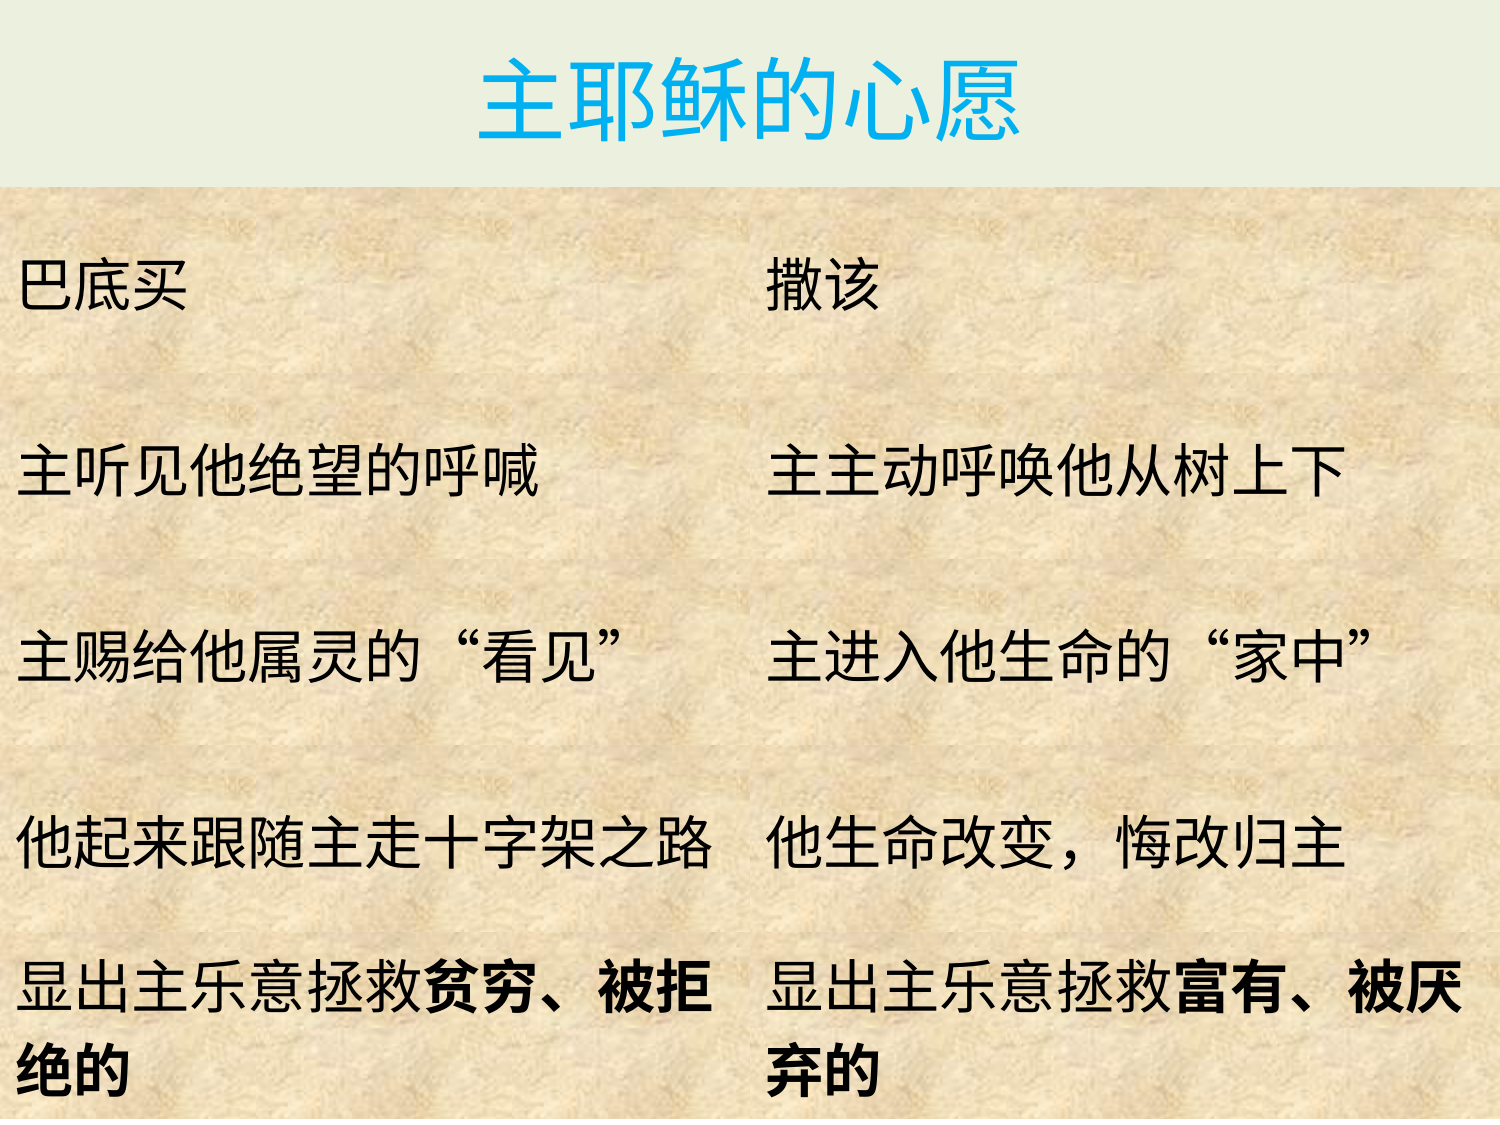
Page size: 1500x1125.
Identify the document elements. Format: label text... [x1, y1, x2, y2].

table_cell 主赐给他属灵的“看见” [0, 560, 750, 746]
table_cell 他起来跟随主走十字架之路 [0, 746, 750, 932]
title 主耶稣的心愿 [0, 0, 1500, 187]
table_header 撒该 [750, 187, 1500, 374]
table_cell 他生命改变，悔改归主 [750, 746, 1500, 932]
table_cell 显出主乐意拯救贫穷、被拒绝的 [0, 932, 750, 1118]
table_cell 主进入他生命的“家中” [750, 560, 1500, 746]
table_cell 显出主乐意拯救富有、被厌弃的 [750, 932, 1500, 1118]
table_header 巴底买 [0, 187, 750, 374]
table_cell 主主动呼唤他从树上下 [750, 374, 1500, 560]
table_cell 主听见他绝望的呼喊 [0, 374, 750, 560]
